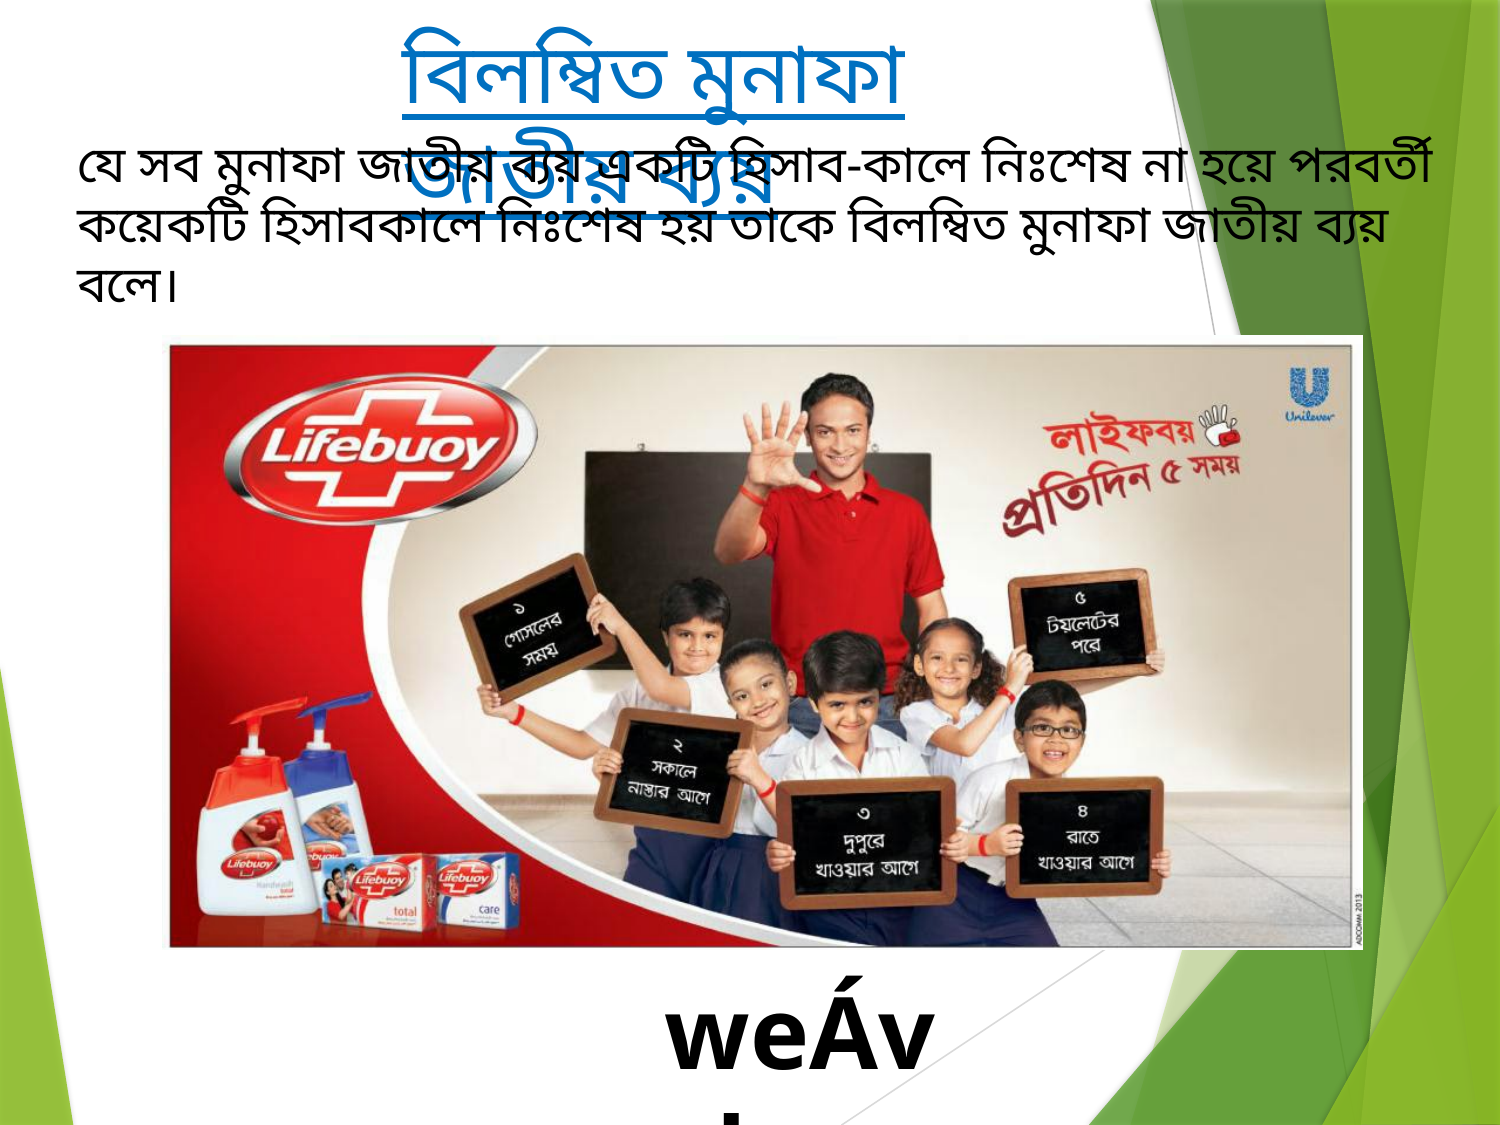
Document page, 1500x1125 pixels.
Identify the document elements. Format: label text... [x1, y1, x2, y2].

picture [161, 334, 1363, 951]
text_box বিলম্বিত মুনাফা জাতীয় ব্যয় [387, 12, 1150, 124]
text_box যে সব মুনাফা জাতীয় ব্যয় একটি হিসাব-কালে নিঃশেষ না হয়ে পরবর্তী কয়েকটি হিসাবকালে নিঃশেষ হয় তাকে বিলম্বিত মুনাফা জাতীয় ব্যয় বলে। [62, 124, 1450, 440]
text_box weÁvcb [649, 962, 950, 1125]
